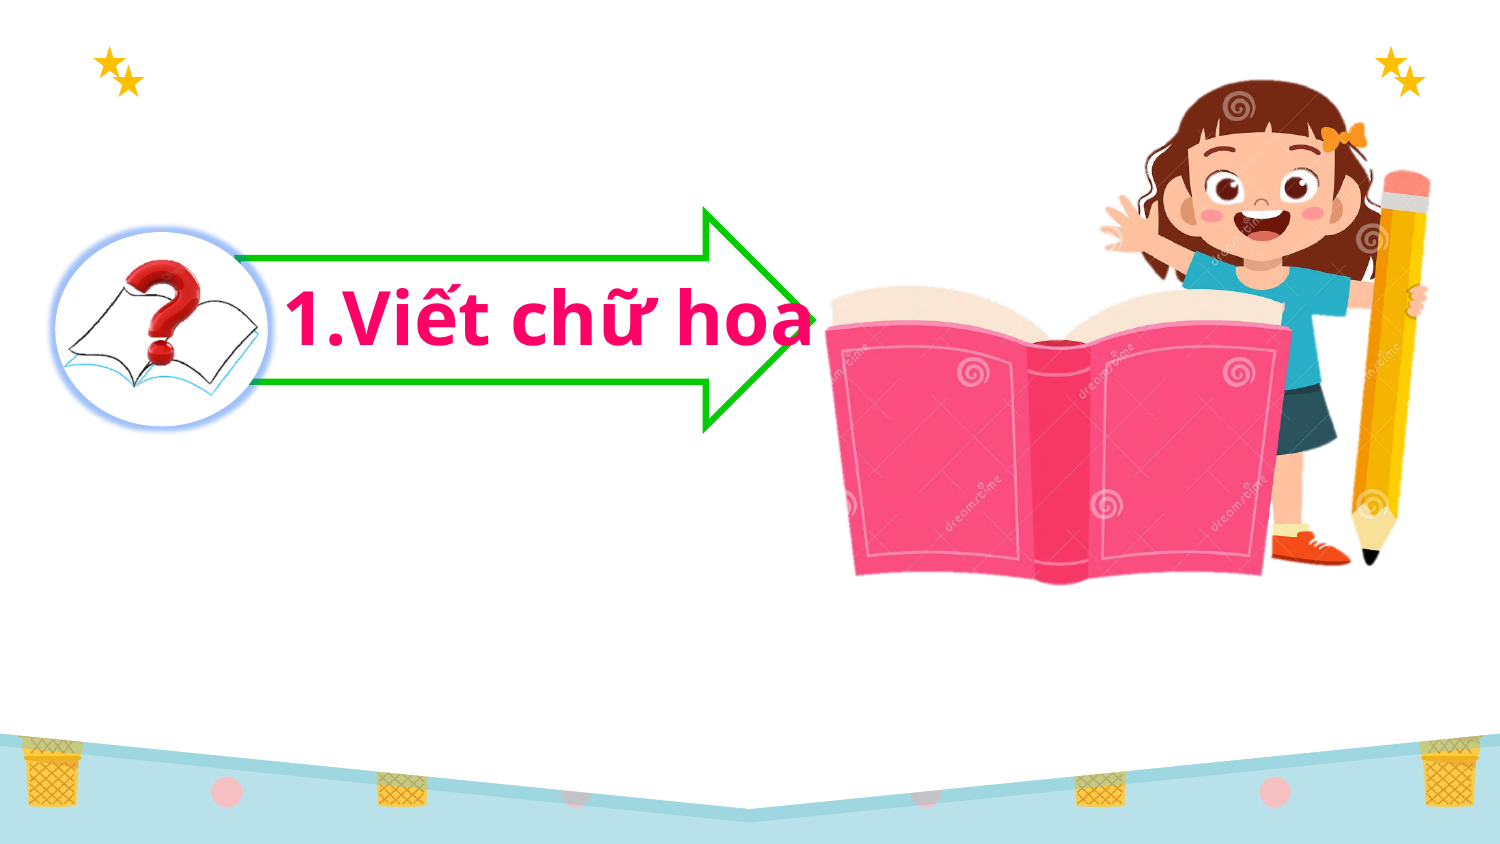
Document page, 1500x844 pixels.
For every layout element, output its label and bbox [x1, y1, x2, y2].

picture [0, 746, 1500, 844]
text_box [55, 232, 268, 427]
text_box [237, 213, 774, 427]
picture [774, 30, 1483, 654]
